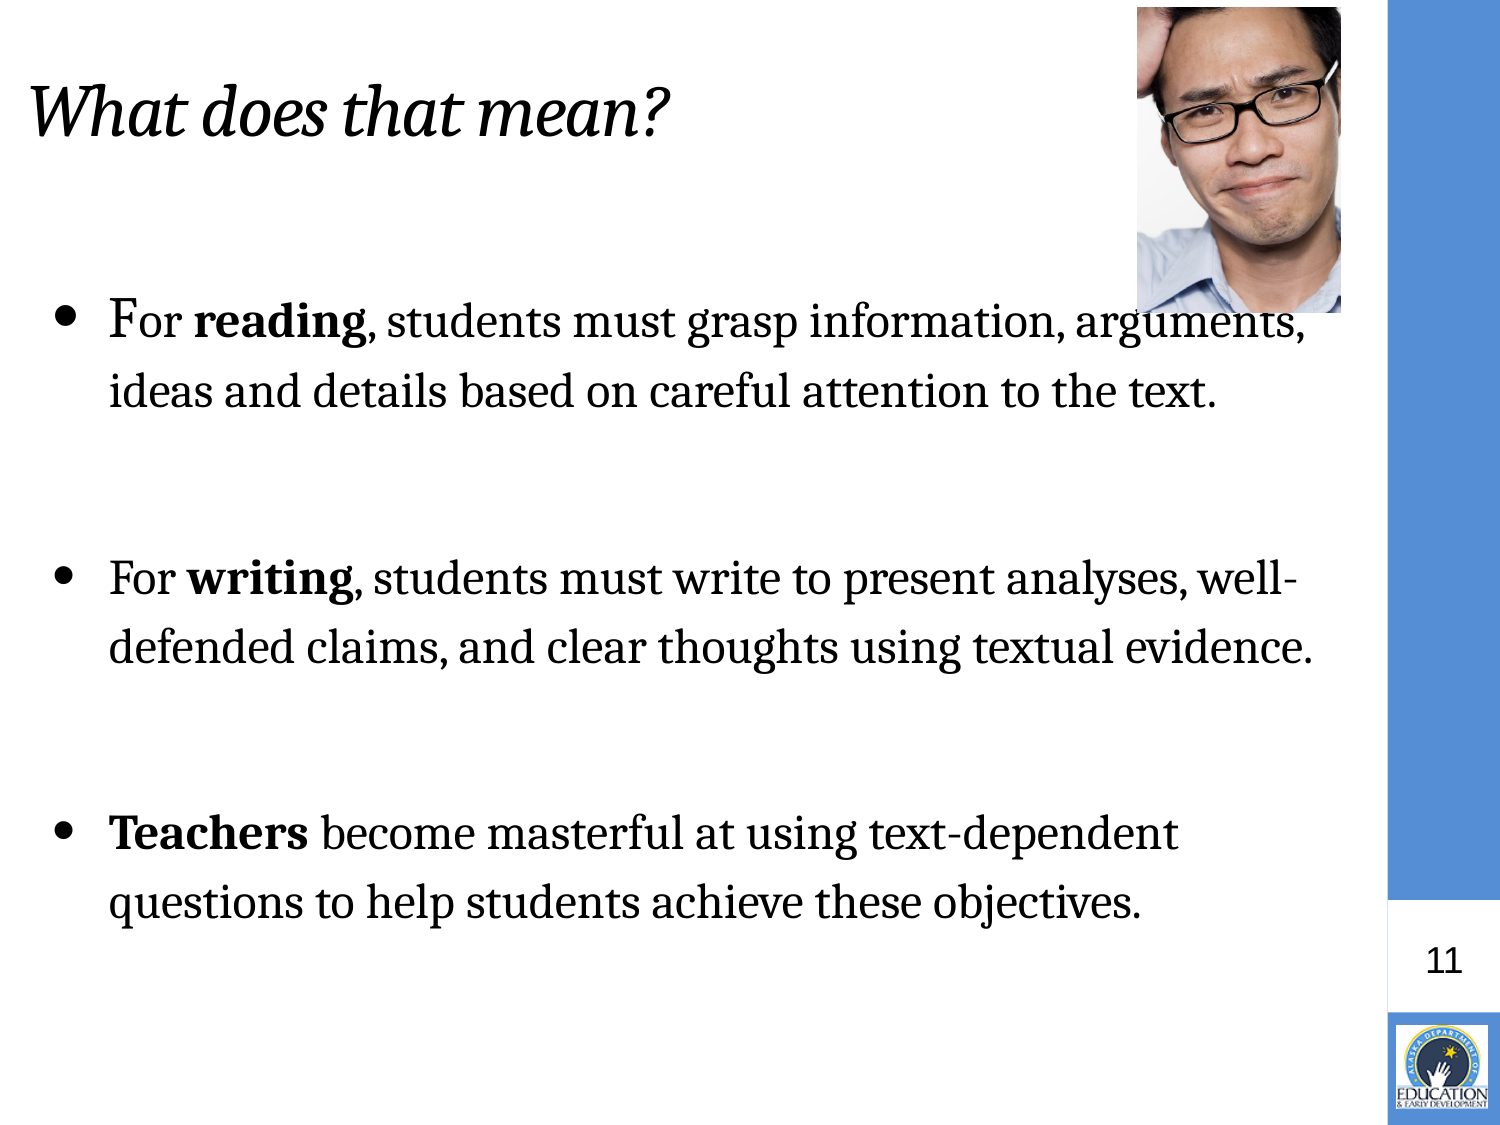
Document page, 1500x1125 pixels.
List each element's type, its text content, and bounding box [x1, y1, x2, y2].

picture [1396, 1025, 1488, 1109]
picture [1136, 7, 1342, 313]
slide_number 11 [1397, 924, 1492, 994]
list For reading, students must grasp information, arguments, ideas and details based on careful attention to the text. For writing, students must write to present analyses, well-defended claims, and clear thoughts using textual evidence. Teachers become masterful at using text-dependent questions to help students achieve these objectives. [37, 262, 1350, 1113]
title What does that mean? [12, 0, 1147, 118]
